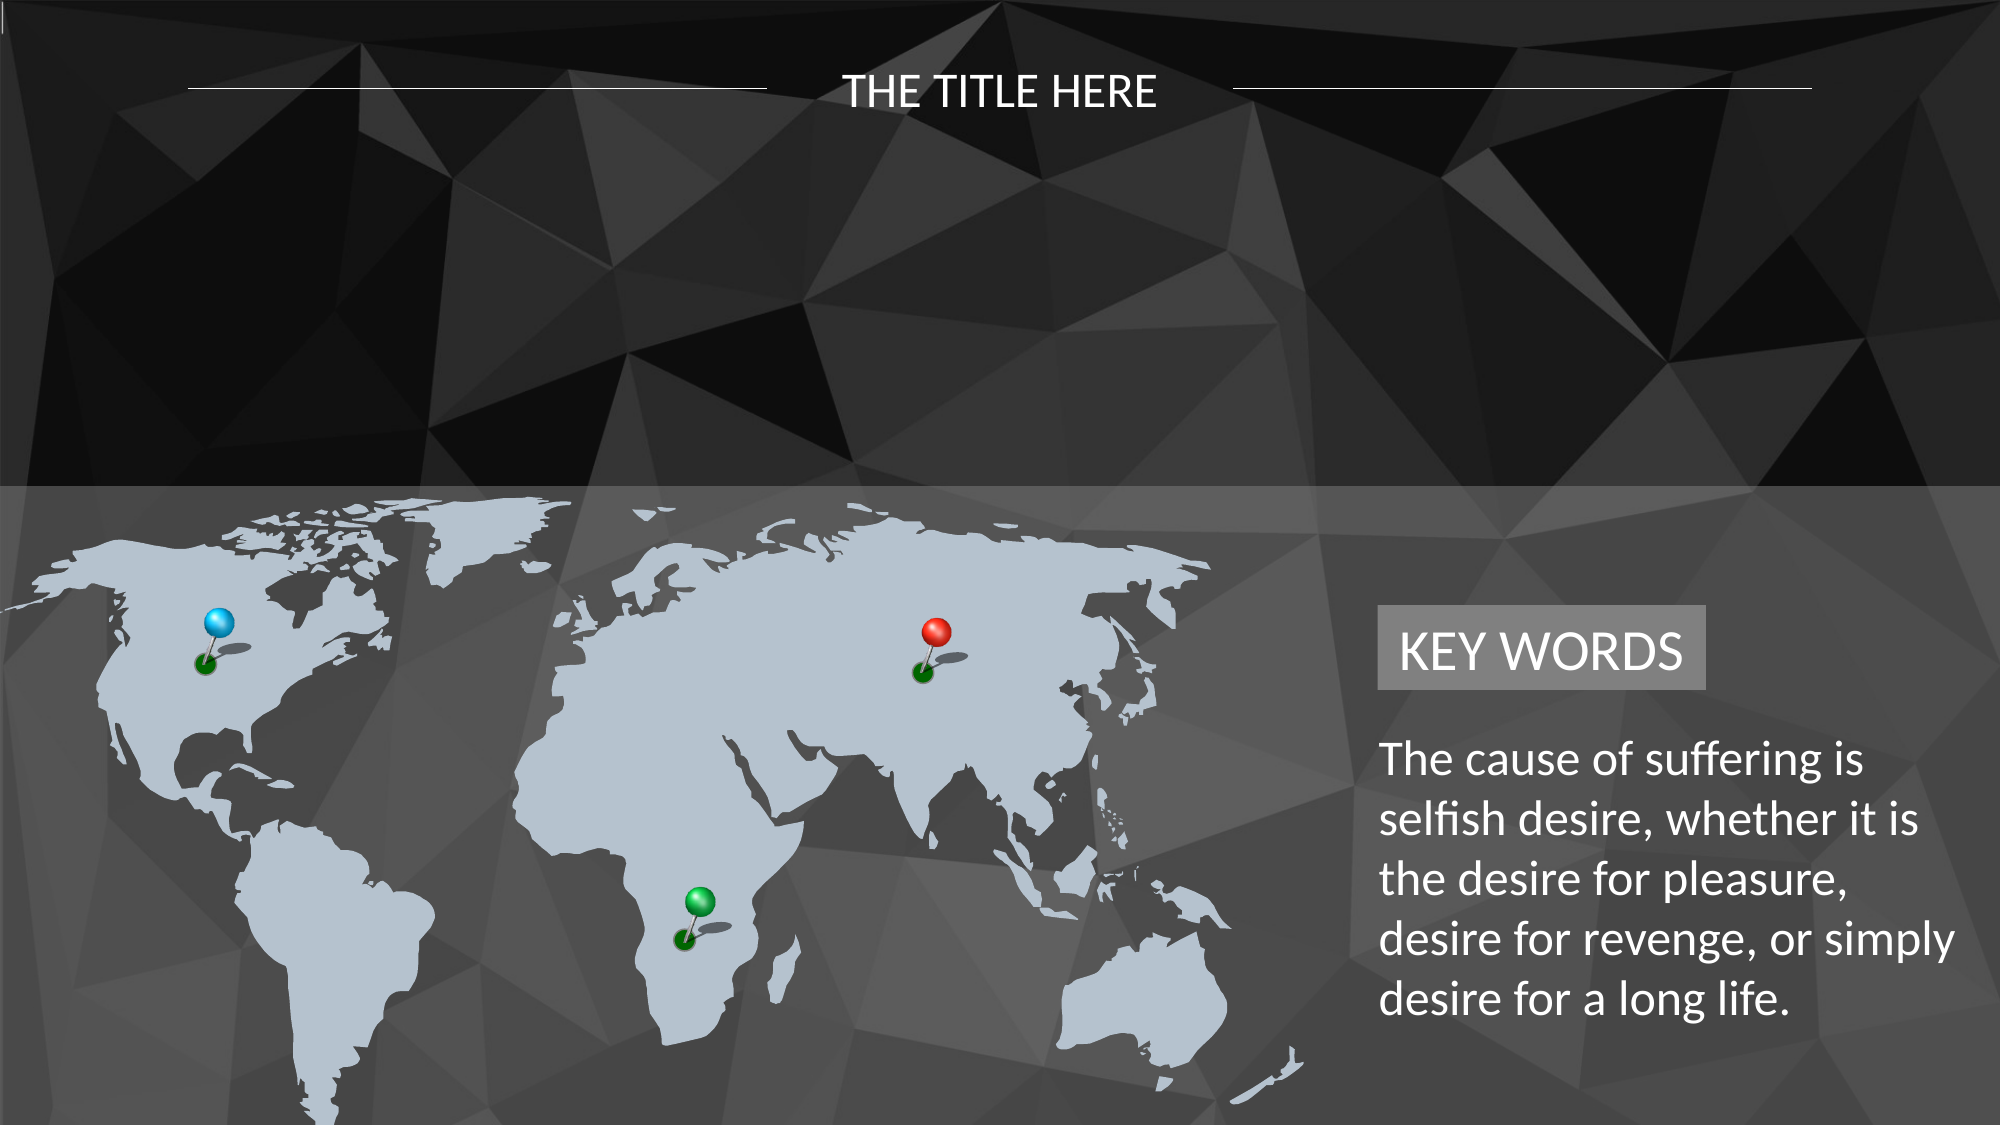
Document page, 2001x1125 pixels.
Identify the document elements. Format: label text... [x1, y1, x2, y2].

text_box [187, 50, 1813, 127]
text_box [0, 485, 2000, 1125]
picture [0, 0, 2000, 485]
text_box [673, 885, 735, 952]
text_box KEY WORDS [1377, 605, 1706, 690]
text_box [0, 496, 1304, 1125]
text_box The cause of suffering is selfish desire, whether it is the desire for pleasure, desire for revenge, or simply desire for a long life. [1363, 717, 1998, 1033]
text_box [911, 616, 971, 684]
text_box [193, 606, 254, 676]
